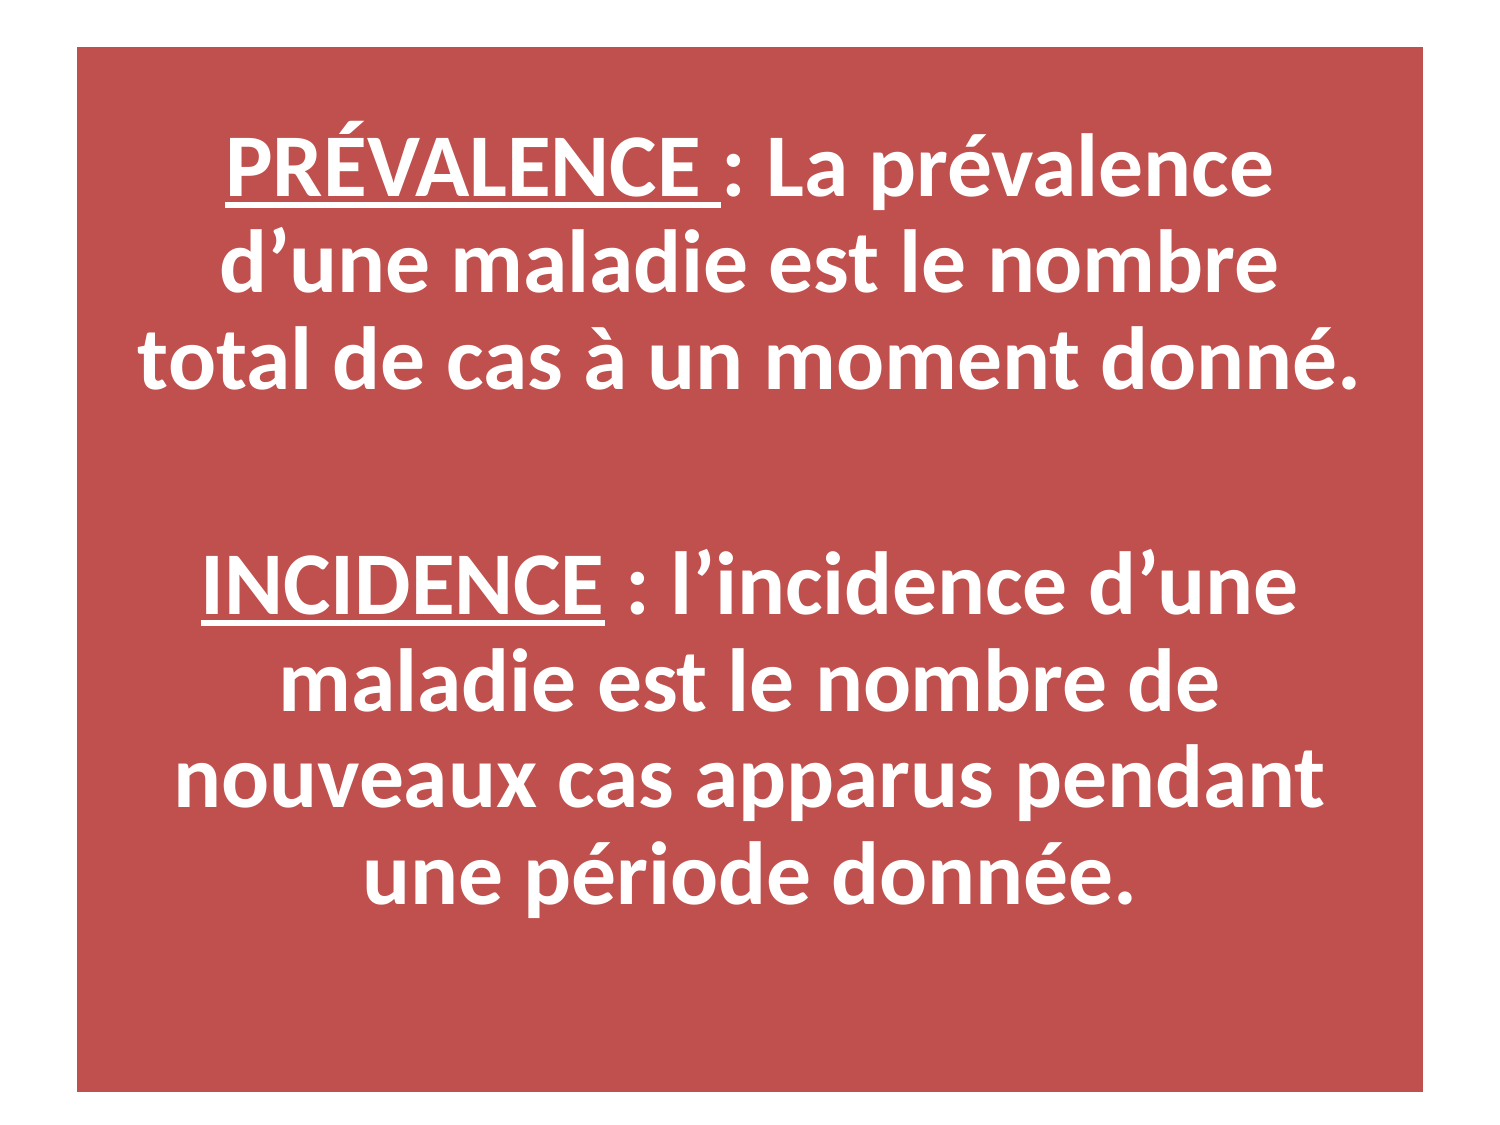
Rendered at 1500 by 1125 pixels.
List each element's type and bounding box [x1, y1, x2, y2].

text_box [74, 44, 1426, 1095]
